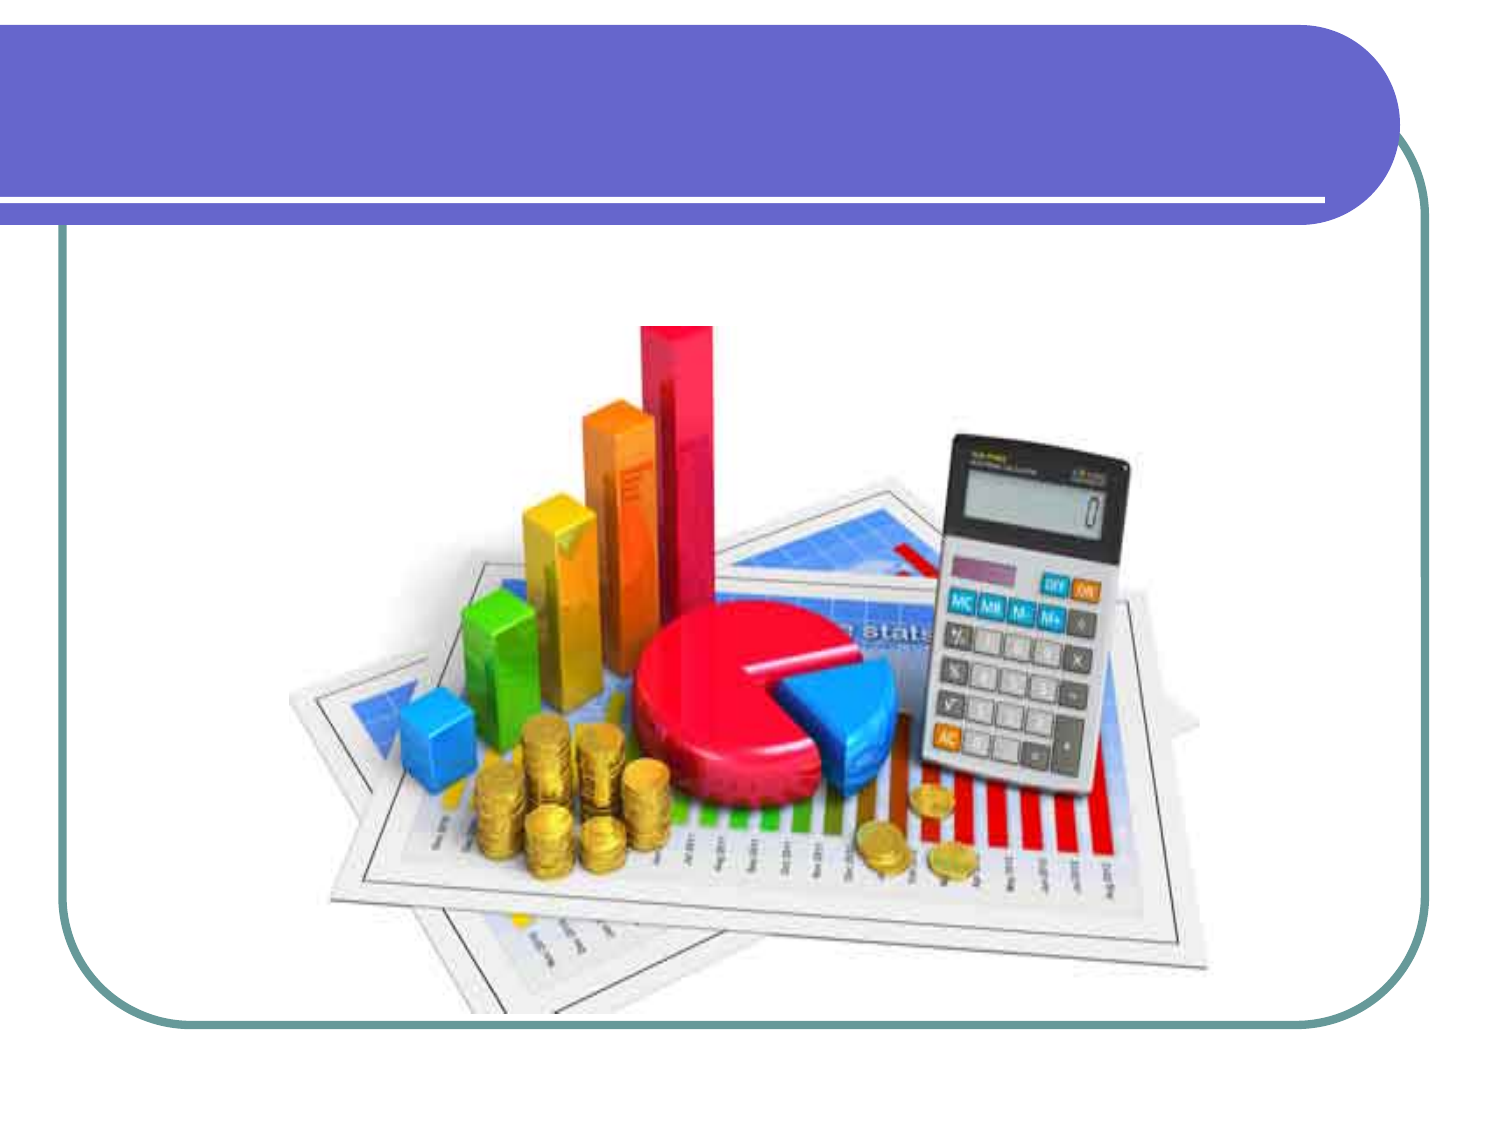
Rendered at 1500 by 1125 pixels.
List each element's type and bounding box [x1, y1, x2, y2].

picture [289, 325, 1235, 1015]
